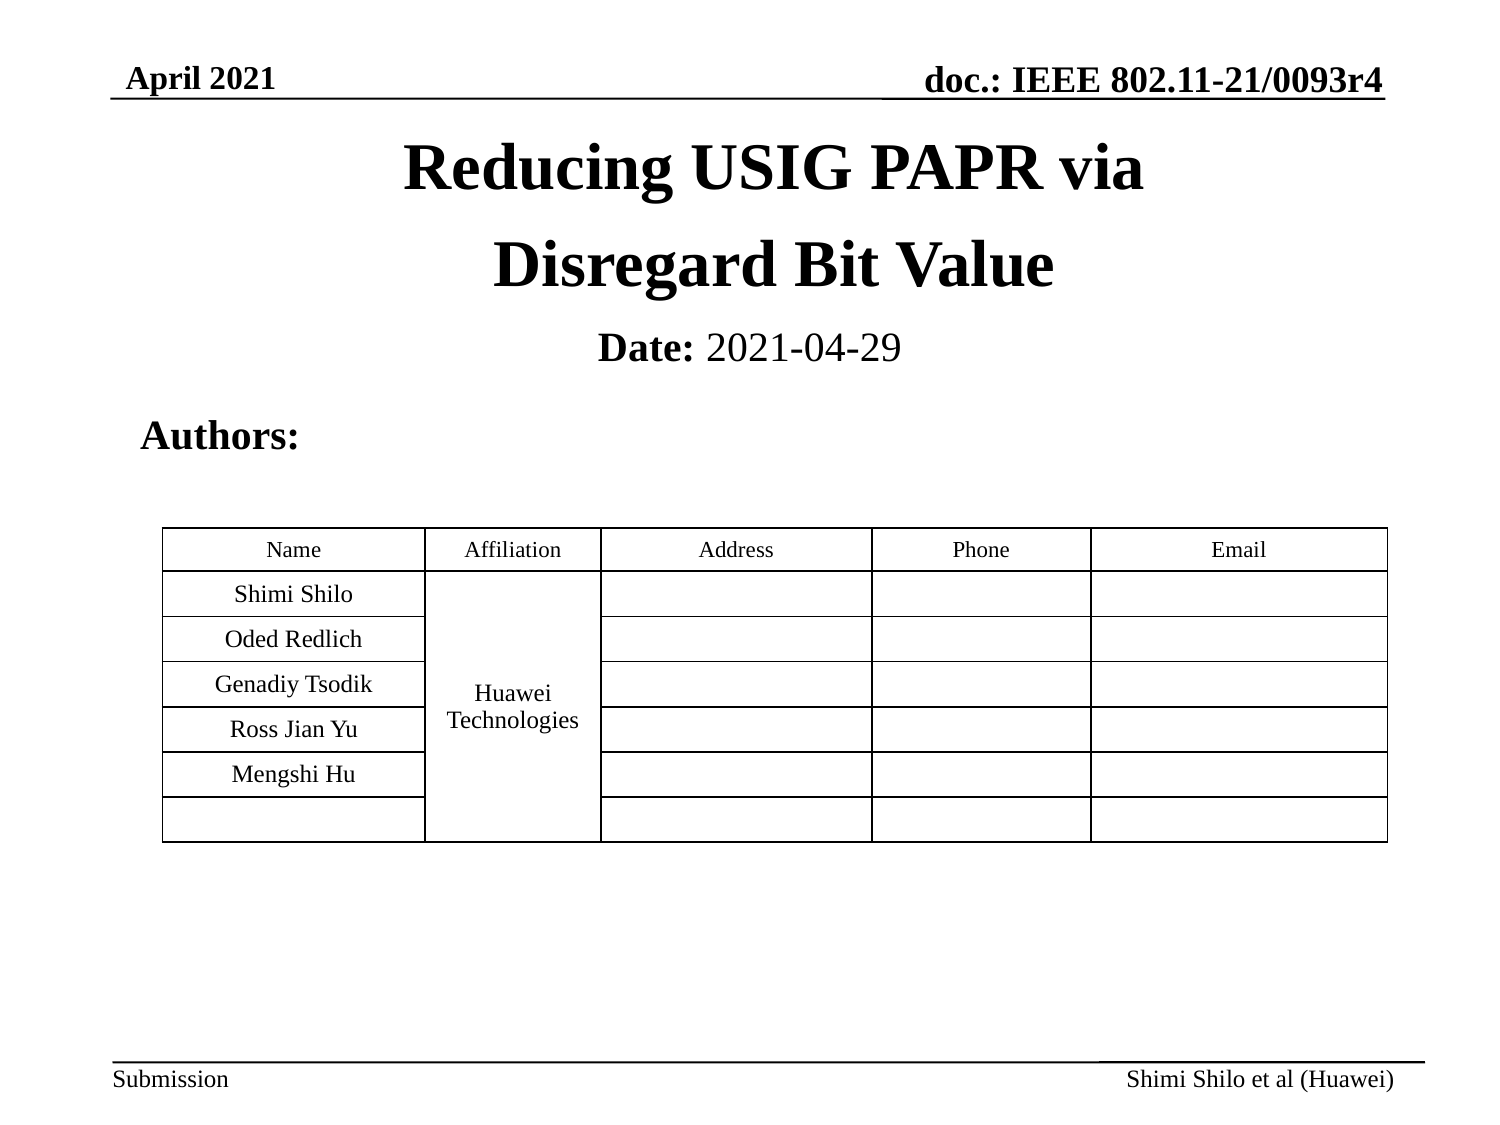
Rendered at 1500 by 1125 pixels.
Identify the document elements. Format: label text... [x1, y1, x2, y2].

table_cell [1092, 662, 1387, 706]
table_cell [1092, 753, 1387, 796]
table_cell [602, 753, 871, 796]
table_cell [1092, 572, 1387, 616]
table_cell Mengshi Hu [163, 753, 424, 796]
table_header Phone [873, 529, 1090, 570]
table_cell Huawei Technologies [426, 572, 600, 841]
table_cell Oded Redlich [163, 617, 424, 661]
table_cell [873, 708, 1090, 751]
table_cell [873, 798, 1090, 841]
table_cell [1092, 617, 1387, 661]
table_cell [163, 798, 424, 841]
title Reducing USIG PAPR via Disregard Bit Value [137, 115, 1413, 292]
table_cell Genadiy Tsodik [163, 662, 424, 706]
table_cell [602, 662, 871, 706]
table_cell [873, 662, 1090, 706]
table_cell [602, 617, 871, 661]
table_cell Ross Jian Yu [163, 708, 424, 751]
table_cell [873, 753, 1090, 796]
subtitle Date: 2021-04-29 [224, 312, 1276, 388]
table_cell [602, 798, 871, 841]
table_header Address [602, 529, 871, 570]
table_cell [873, 572, 1090, 616]
table_header Affiliation [426, 529, 600, 570]
table_cell [602, 572, 871, 616]
table_cell [1092, 708, 1387, 751]
table_cell Shimi Shilo [163, 572, 424, 616]
table_header Name [163, 529, 424, 570]
table_cell [1092, 798, 1387, 841]
table_cell [602, 708, 871, 751]
text_box Authors: [125, 399, 913, 463]
table_cell [873, 617, 1090, 661]
table_header Email [1092, 529, 1387, 570]
